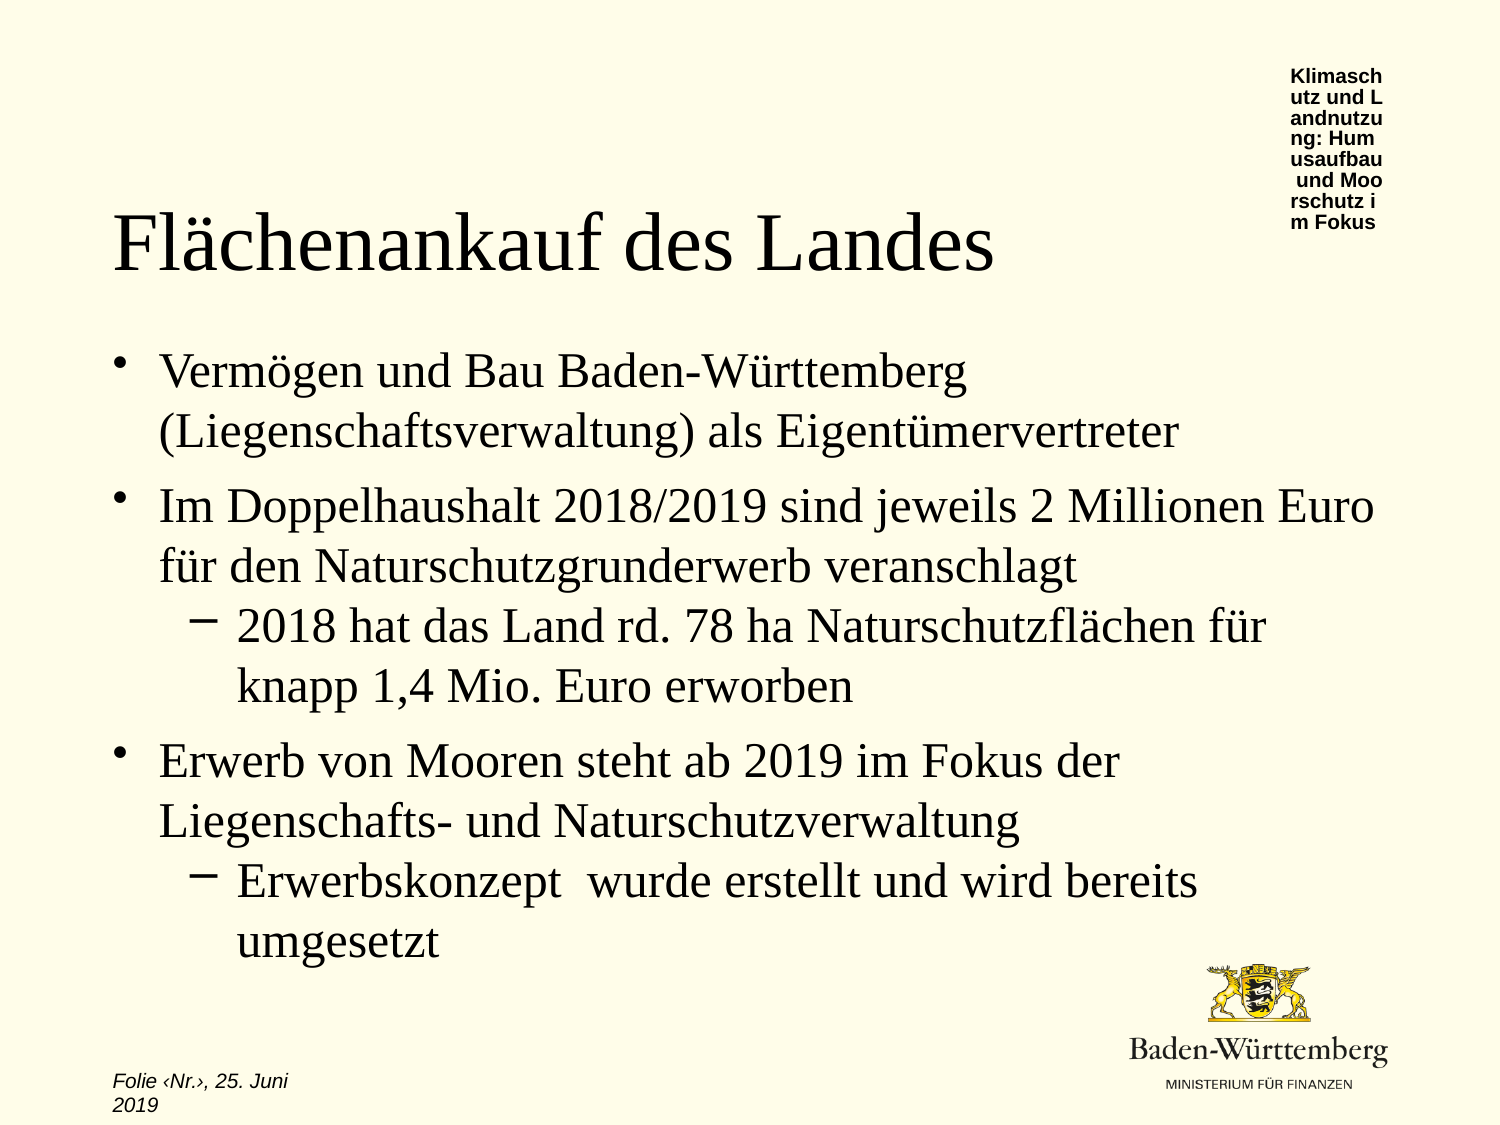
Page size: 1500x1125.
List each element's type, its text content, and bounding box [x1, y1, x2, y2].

footer Klimaschutz und Landnutzung: Humusaufbau und Moorschutz im Fokus [1290, 62, 1388, 88]
picture [1129, 964, 1388, 1089]
list Vermögen und Bau Baden-Württemberg (Liegenschaftsverwaltung) als Eigentümervertreter Im Doppelhaushalt 2018/2019 sind jeweils 2 Millionen Euro für den Naturschutzgrunderwerb veranschlagt 2018 hat das Land rd. 78 ha Naturschutzflächen für knapp 1,4 Mio. Euro erworben Erwerb von Mooren steht ab 2019 im Fokus der Liegenschafts- und Naturschutzverwaltung Erwerbskonzept wurde erstellt und wird bereits umgesetzt [112, 337, 1388, 950]
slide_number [112, 1067, 332, 1093]
title Flächenankauf des Landes [112, 87, 1388, 288]
